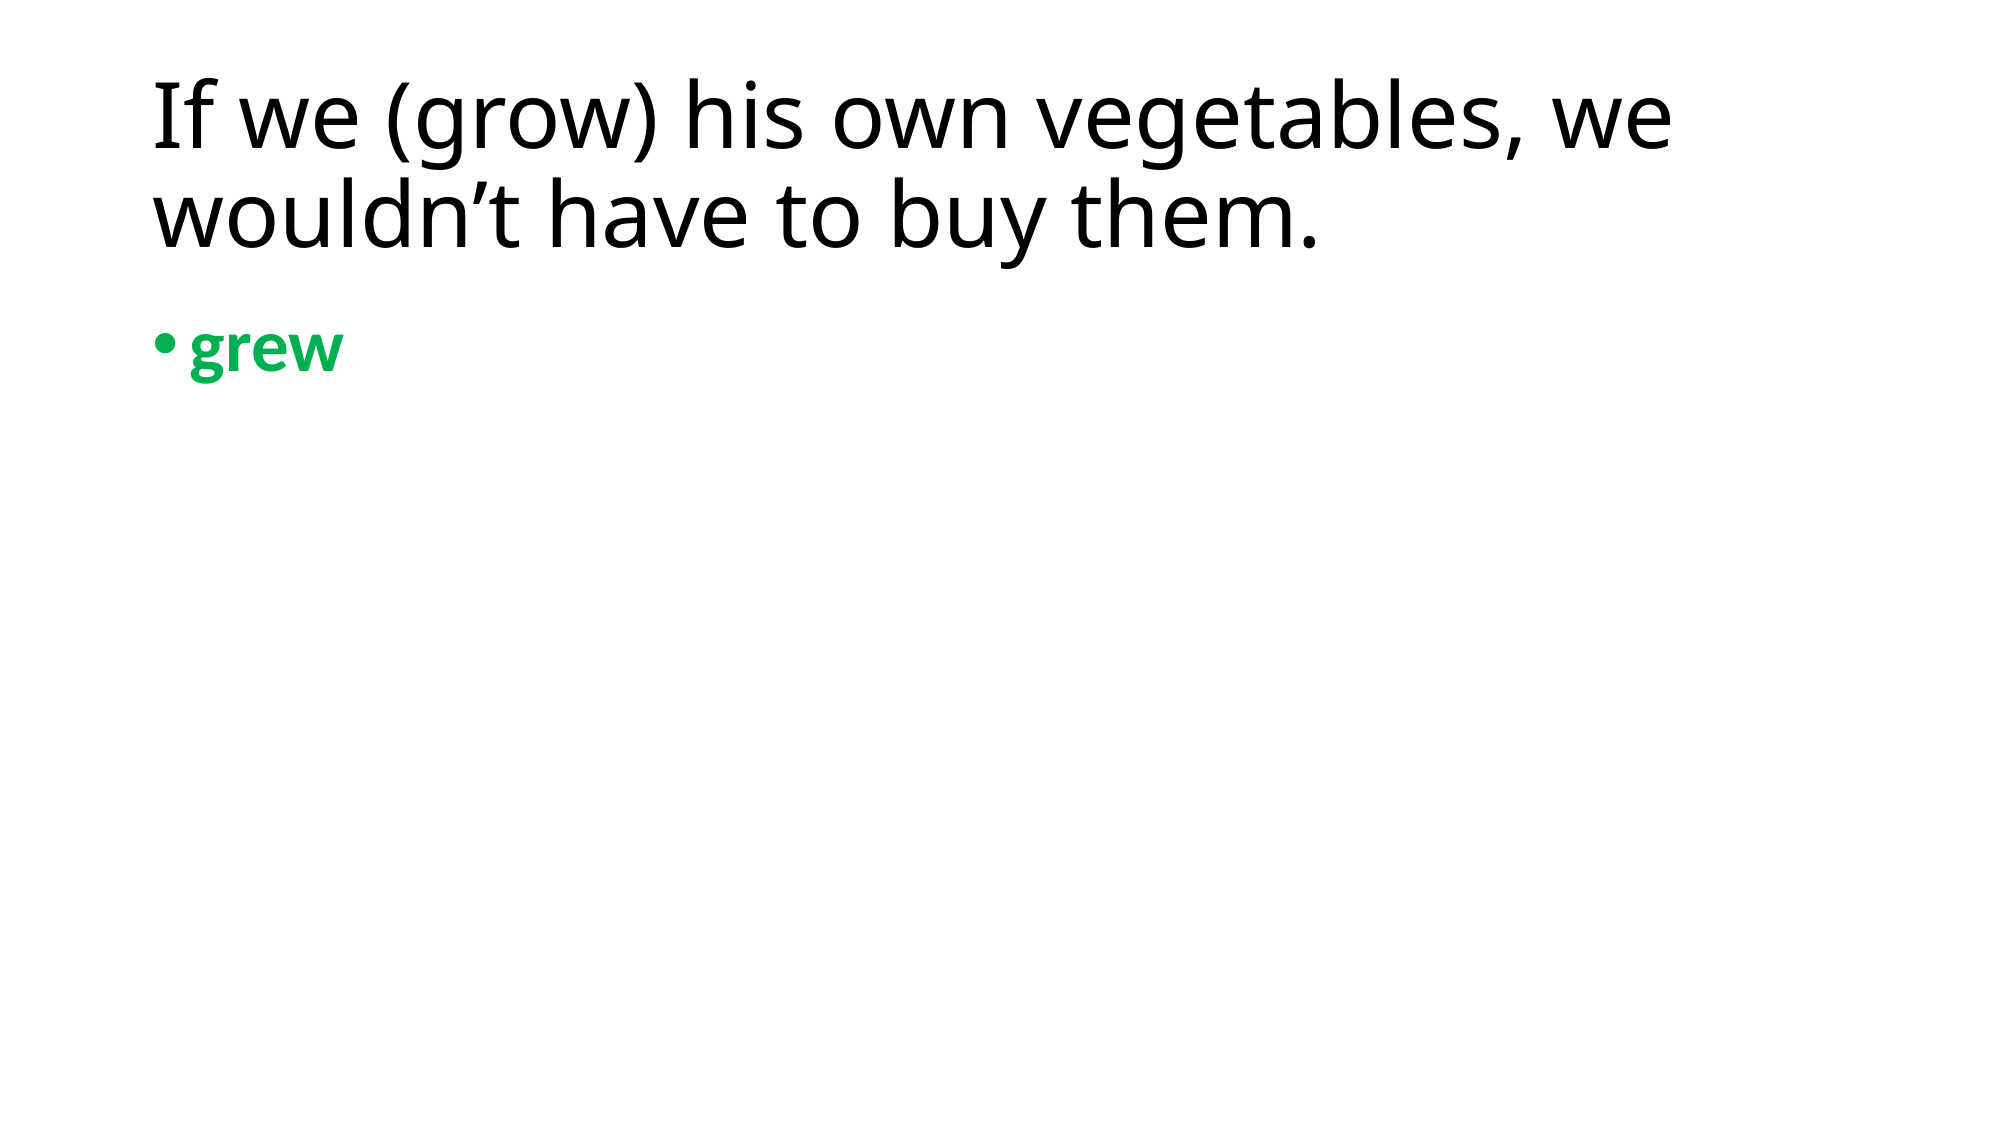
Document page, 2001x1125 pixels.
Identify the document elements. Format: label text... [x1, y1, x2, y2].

title If we (grow) his own vegetables, we wouldn’t have to buy them. [137, 59, 1863, 278]
list grew [137, 299, 1863, 1014]
